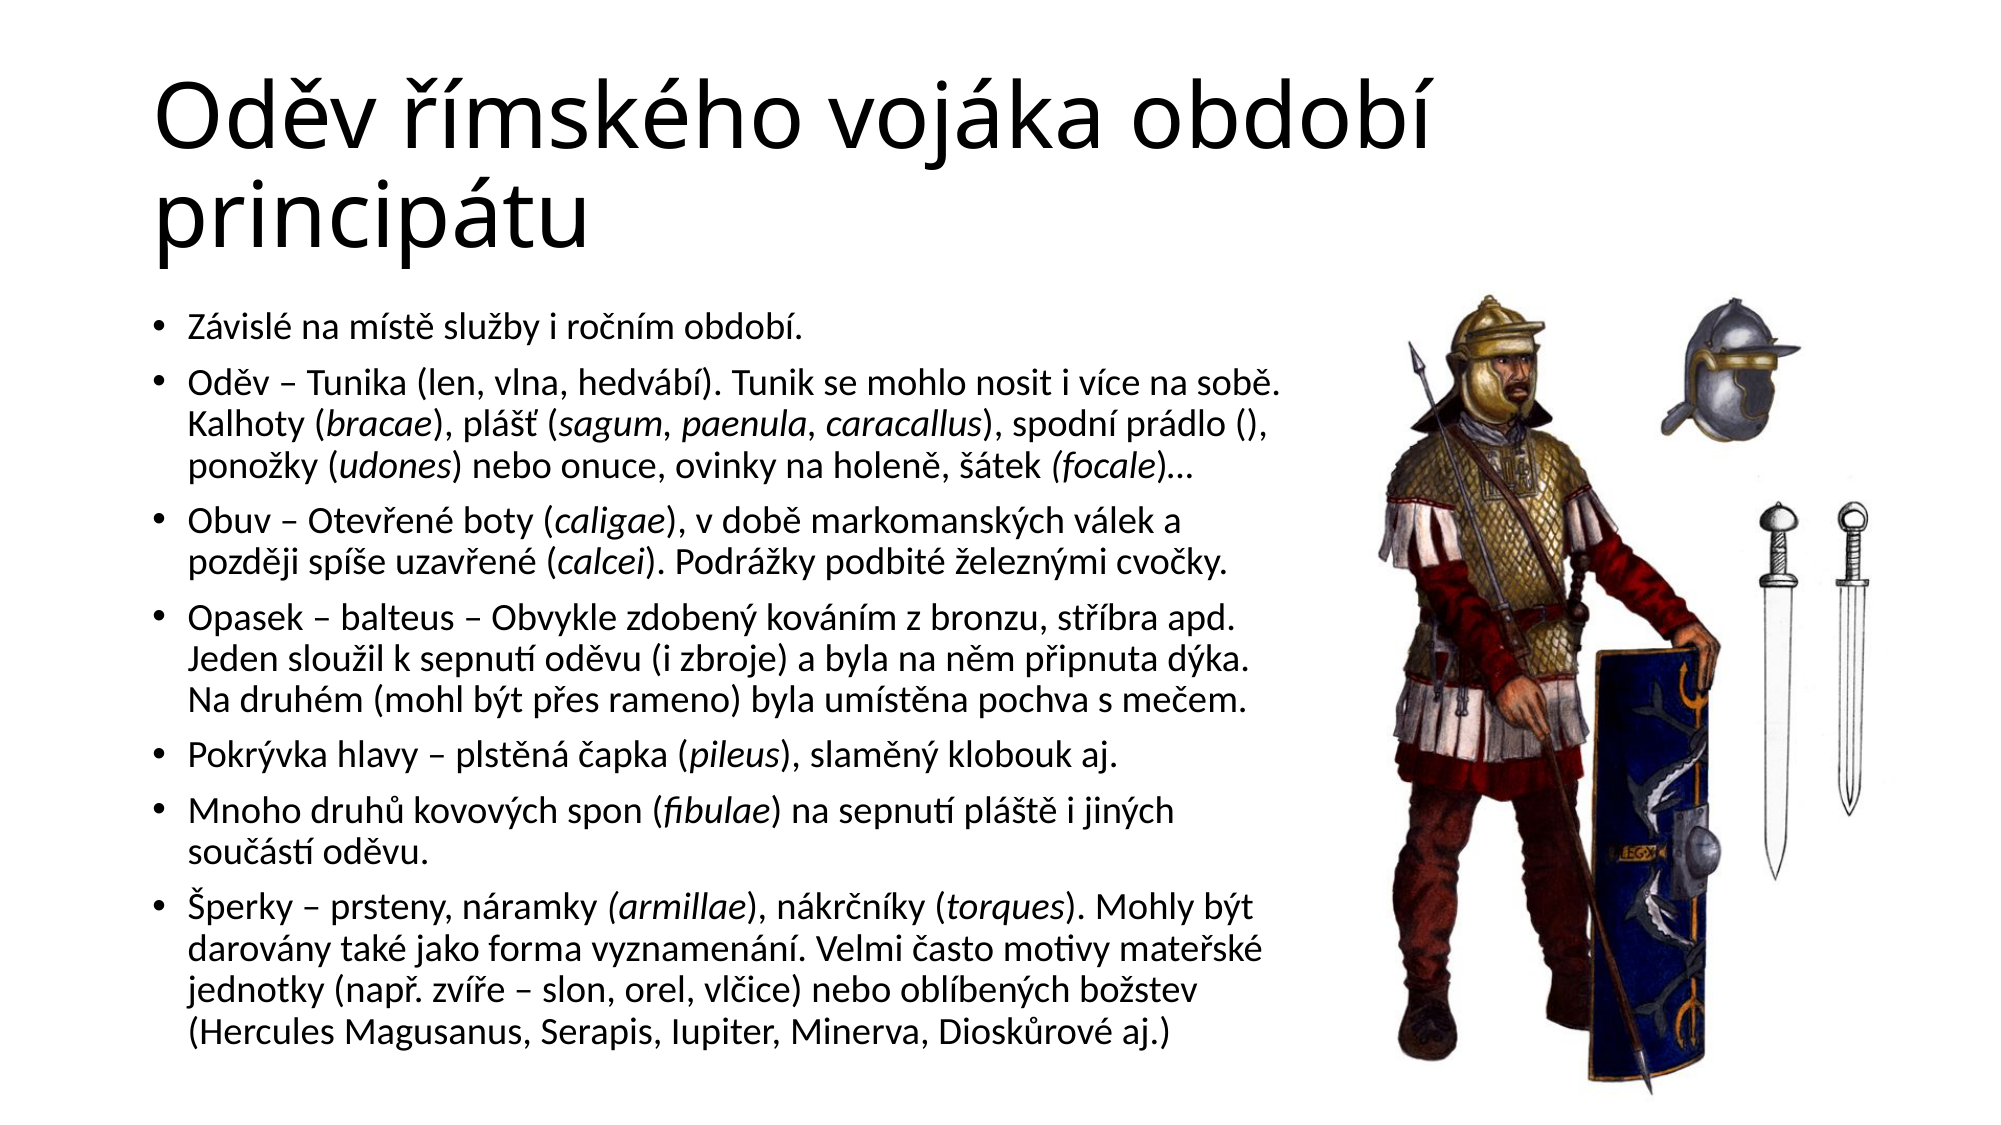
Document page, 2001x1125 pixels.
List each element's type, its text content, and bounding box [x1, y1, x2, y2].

list Závislé na místě služby i ročním období. Oděv – Tunika (len, vlna, hedvábí). Tunik se mohlo nosit i více na sobě. Kalhoty (bracae), plášť (sagum, paenula, caracallus), spodní prádlo (), ponožky (udones) nebo onuce, ovinky na holeně, šátek (focale)… Obuv – Otevřené boty (caligae), v době markomanských válek a později spíše uzavřené (calcei). Podrážky podbité železnými cvočky. Opasek – balteus – Obvykle zdobený kováním z bronzu, stříbra apd. Jeden sloužil k sepnutí oděvu (i zbroje) a byla na něm připnuta dýka. Na druhém (mohl být přes rameno) byla umístěna pochva s mečem. Pokrývka hlavy – plstěná čapka (pileus), slaměný klobouk aj. Mnoho druhů kovových spon (fibulae) na sepnutí pláště i jiných součástí oděvu. Šperky – prsteny, náramky (armillae), nákrčníky (torques). Mohly být darovány také jako forma vyznamenání. Velmi často motivy mateřské jednotky (např. zvíře – slon, orel, vlčice) nebo oblíbených božstev (Hercules Magusanus, Serapis, Iupiter, Minerva, Dioskůrové aj.) [137, 299, 1304, 1125]
title Oděv římského vojáka období principátu [137, 59, 1863, 278]
picture [1352, 223, 1914, 1125]
